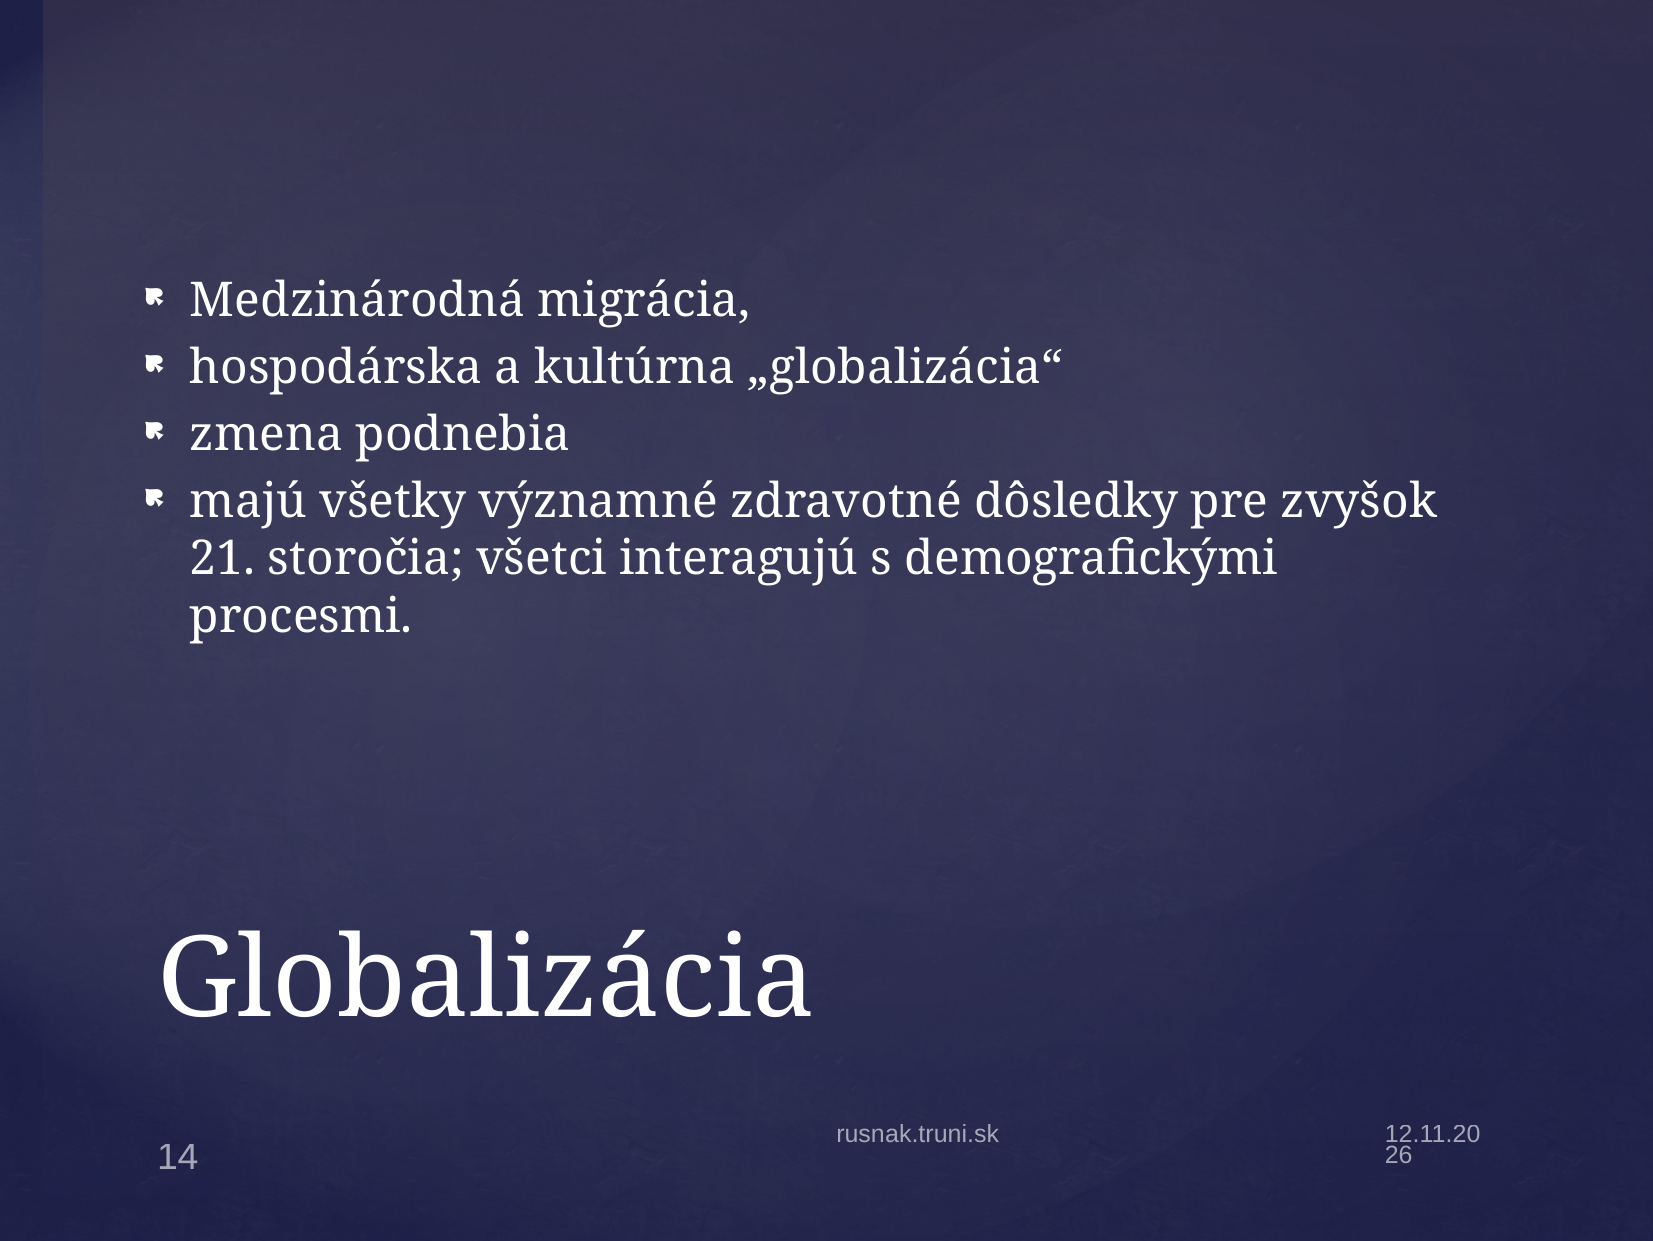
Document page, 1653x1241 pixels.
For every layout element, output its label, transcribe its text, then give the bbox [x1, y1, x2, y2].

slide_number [1368, 1113, 1502, 1180]
slide_number 14 [140, 1122, 276, 1180]
title Globalizácia [140, 882, 1505, 1048]
list Medzinárodná migrácia, hospodárska a kultúrna „globalizácia“ zmena podnebia majú všetky významné zdravotné dôsledky pre zvyšok 21. storočia; všetci interagujú s demografickými procesmi. [123, 124, 1488, 786]
footer rusnak.truni.sk [819, 1113, 1027, 1180]
